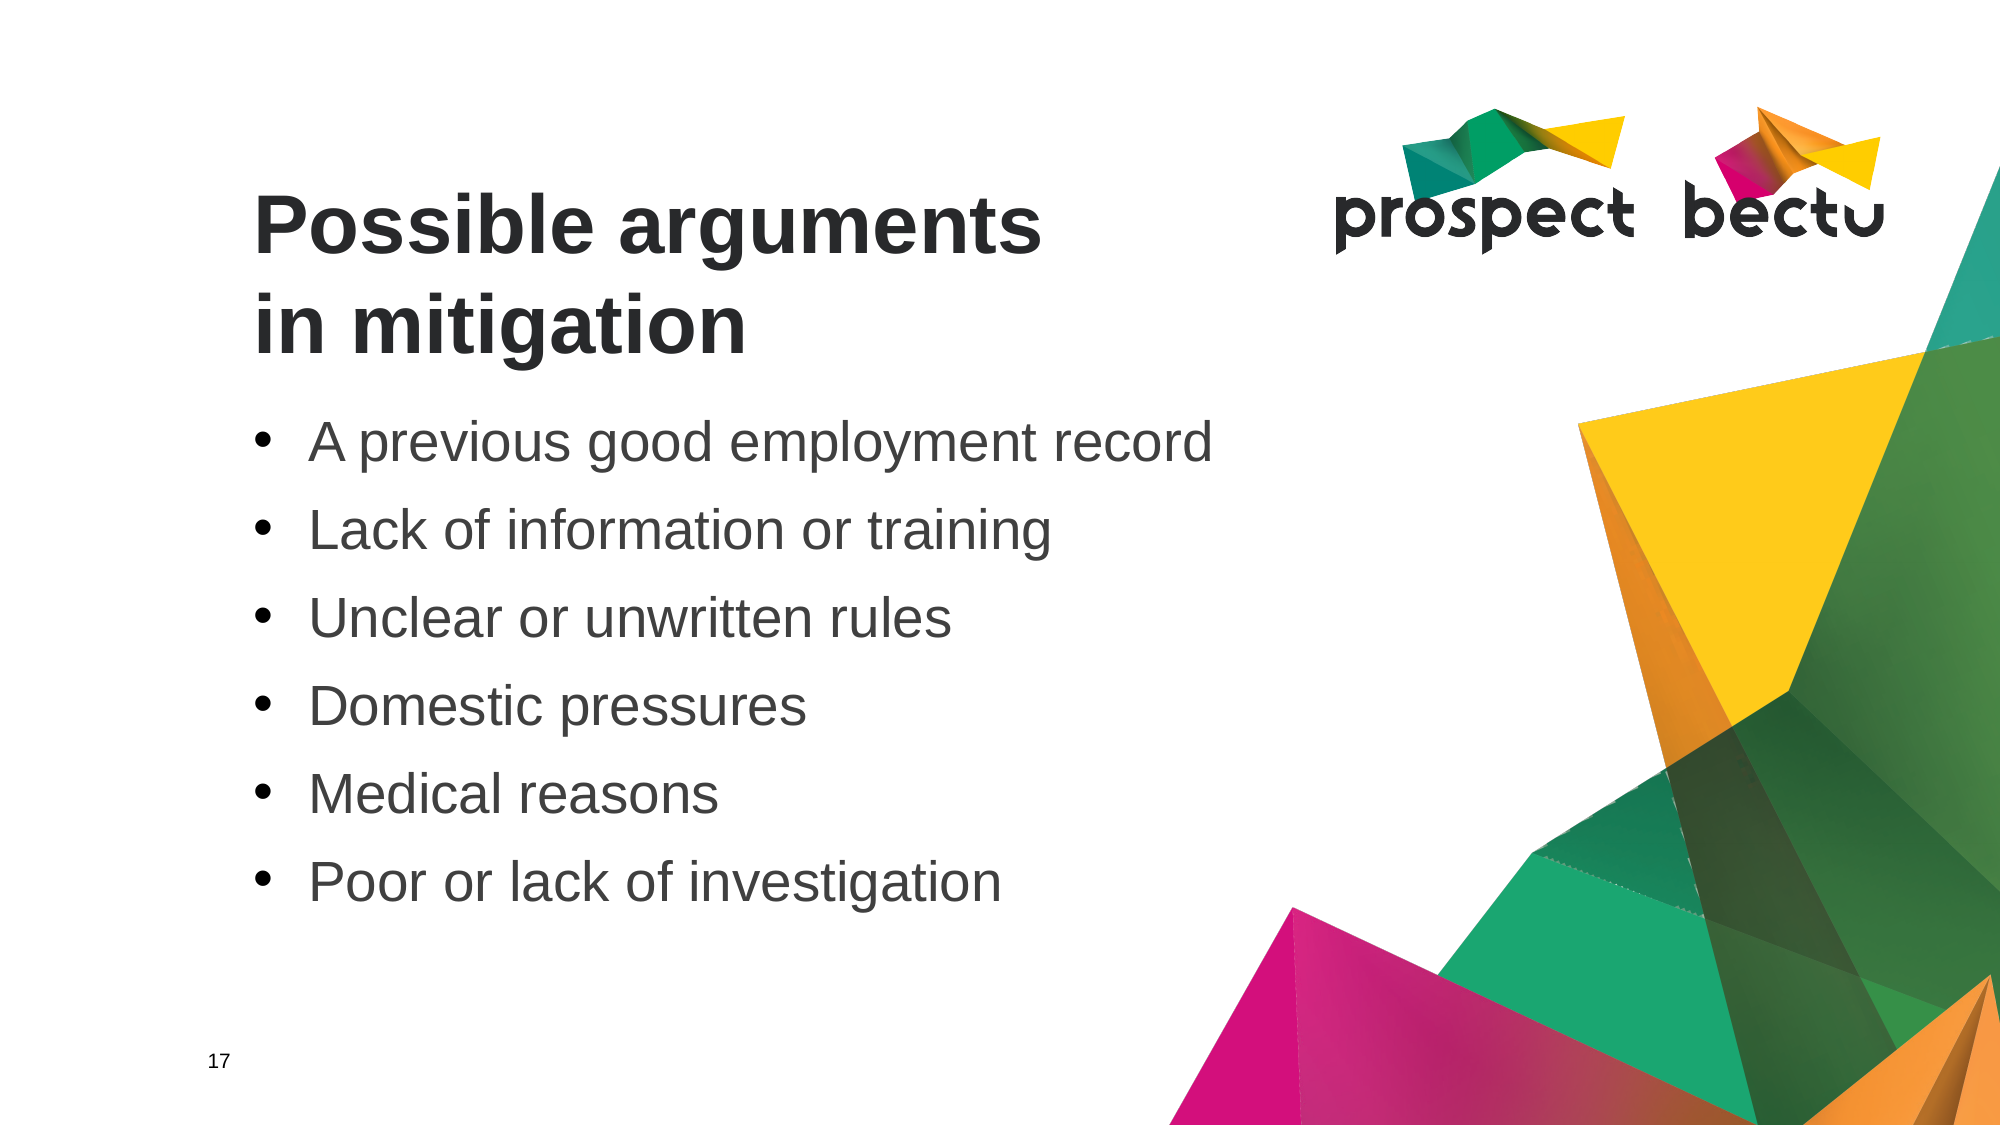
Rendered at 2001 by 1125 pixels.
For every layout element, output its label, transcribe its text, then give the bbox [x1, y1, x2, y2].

list A previous good employment record Lack of information or training Unclear or unwritten rules Domestic pressures Medical reasons Poor or lack of investigation [253, 404, 1471, 913]
title Possible arguments in mitigation [253, 132, 1104, 371]
picture [1169, 0, 2000, 1125]
